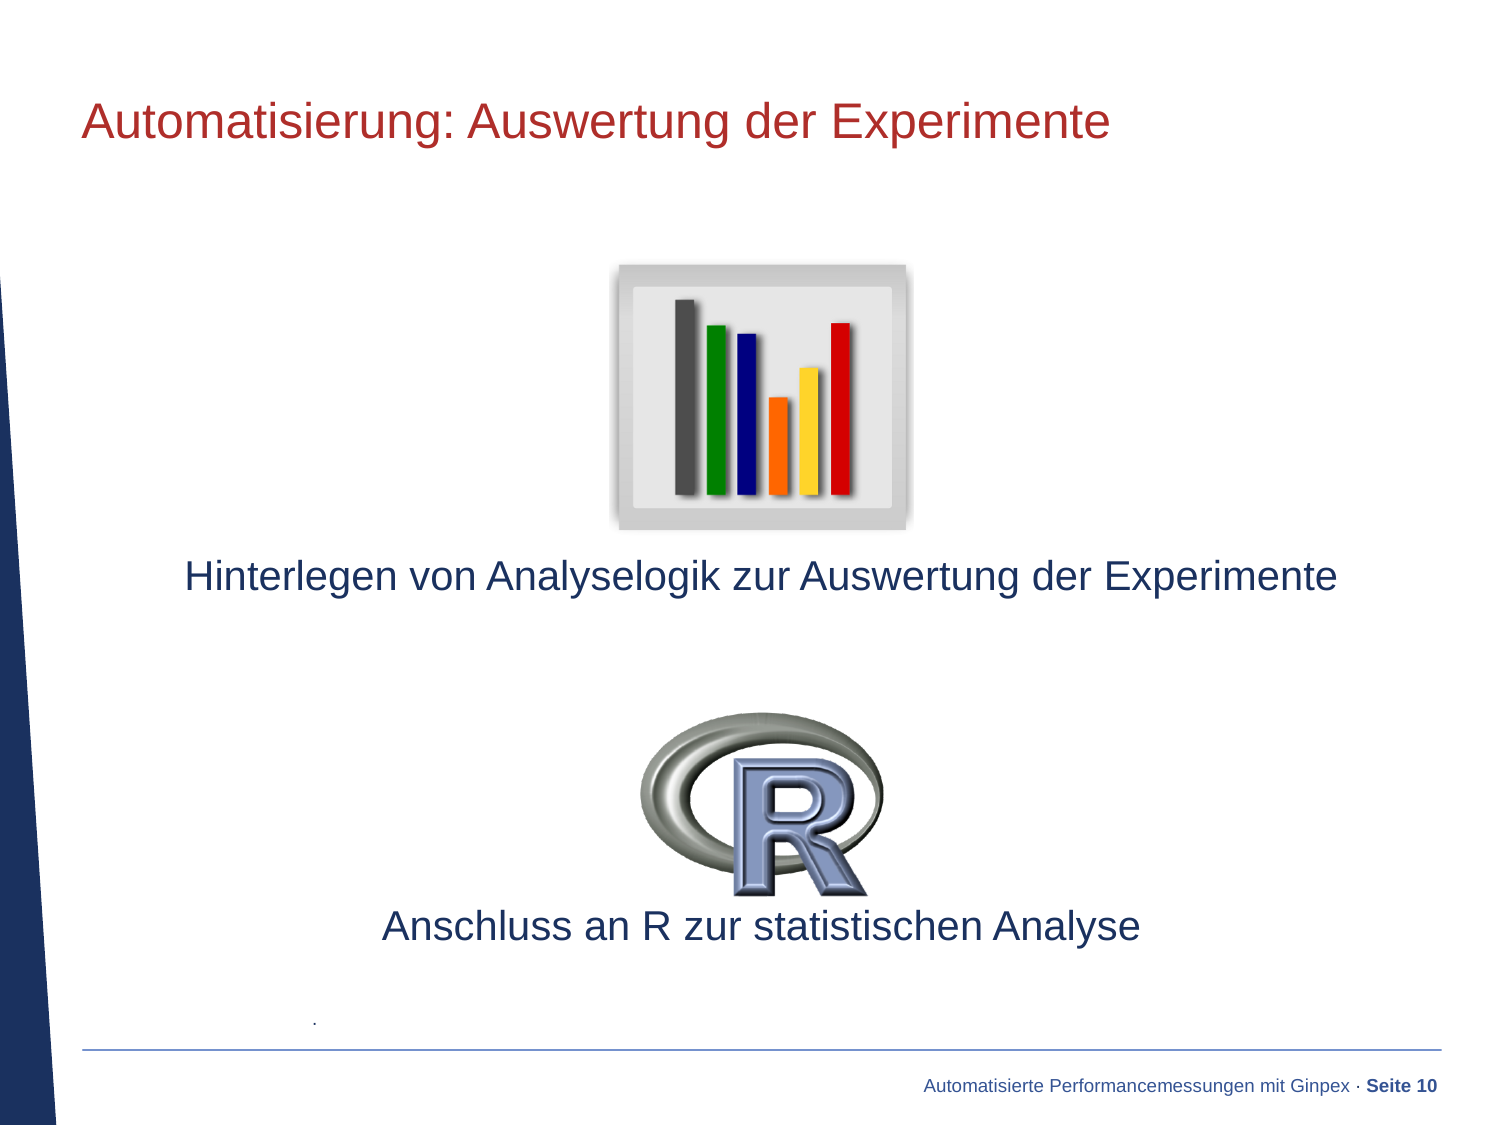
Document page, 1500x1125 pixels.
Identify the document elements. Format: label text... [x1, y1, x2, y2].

picture [609, 251, 914, 542]
list Hinterlegen von Analyselogik zur Auswertung der Experimente Anschluss an R zur statistischen Analyse [82, 249, 1441, 980]
title Automatisierung: Auswertung der Experimente [81, 81, 1215, 219]
picture [639, 710, 885, 898]
